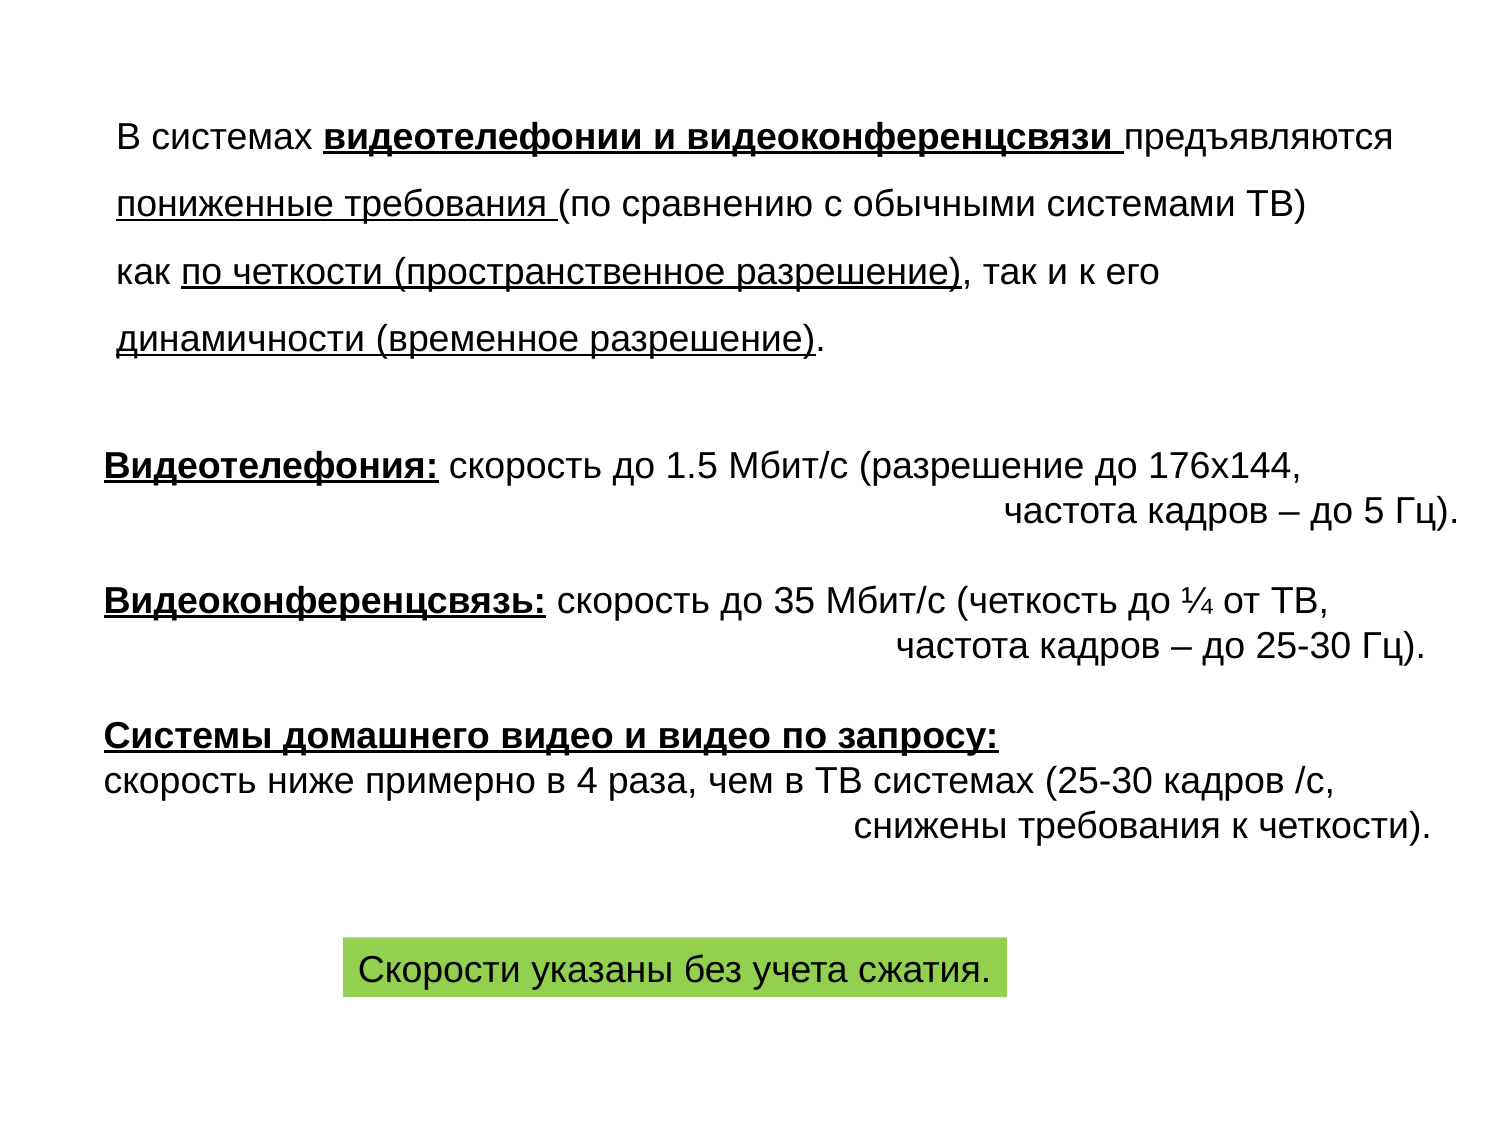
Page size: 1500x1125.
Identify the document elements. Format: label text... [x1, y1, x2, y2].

text_box Скорости указаны без учета сжатия. [343, 937, 1007, 998]
text_box В системах видеотелефонии и видеоконференцсвязи предъявляются пониженные требования (по сравнению с обычными системами ТВ) как по четкости (пространственное разрешение), так и к его динамичности (временное разрешение). [101, 81, 1420, 367]
text_box Видеотелефония: скорость до 1.5 Мбит/с (разрешение до 176х144, частота кадров – до 5 Гц). Видеоконференцсвязь: скорость до 35 Мбит/с (четкость до ¼ от ТВ, частота кадров – до 25-30 Гц). Системы домашнего видео и видео по запросу: скорость ниже примерно в 4 раза, чем в ТВ системах (25-30 кадров /с, снижены требования к четкости). [88, 433, 1475, 854]
